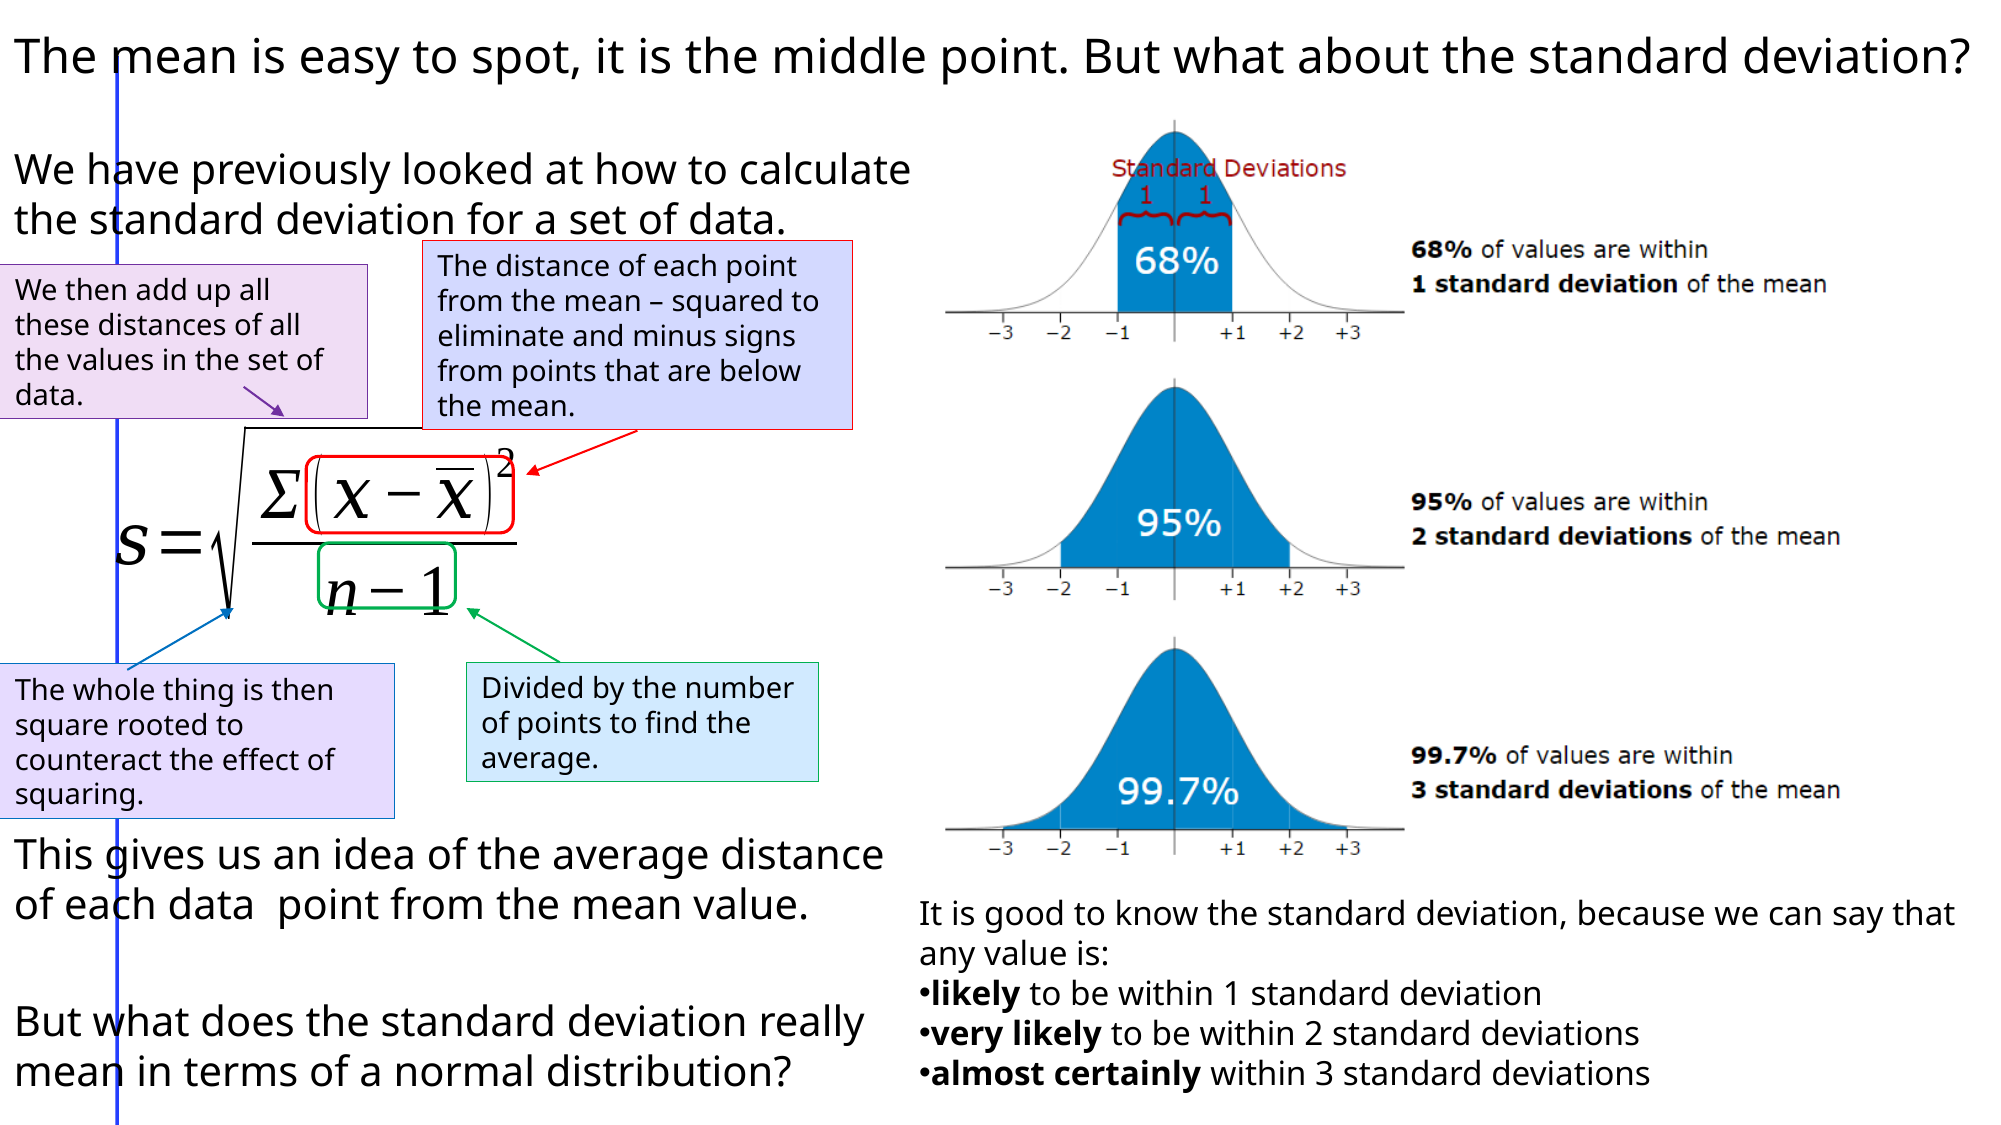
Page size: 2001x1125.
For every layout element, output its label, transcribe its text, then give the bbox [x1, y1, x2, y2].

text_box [0, 607, 395, 821]
text_box This gives us an idea of the average distance of each data point from the mean value. [0, 820, 904, 935]
text_box But what does the standard deviation really mean in terms of a normal distribution? [0, 986, 905, 1102]
text_box The mean is easy to spot, it is the middle point. But what about the standard deviation? [0, 18, 2000, 91]
text_box We have previously looked at how to calculate the standard deviation for a set of data. [0, 135, 933, 251]
text_box It is good to know the standard deviation, because we can say that any value is: likely to be within 1 standard deviation very likely to be within 2 standard deviations almost certainly within 3 standard deviations [904, 885, 1989, 1100]
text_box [0, 264, 368, 421]
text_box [306, 240, 853, 533]
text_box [318, 542, 819, 784]
picture [933, 98, 1863, 866]
